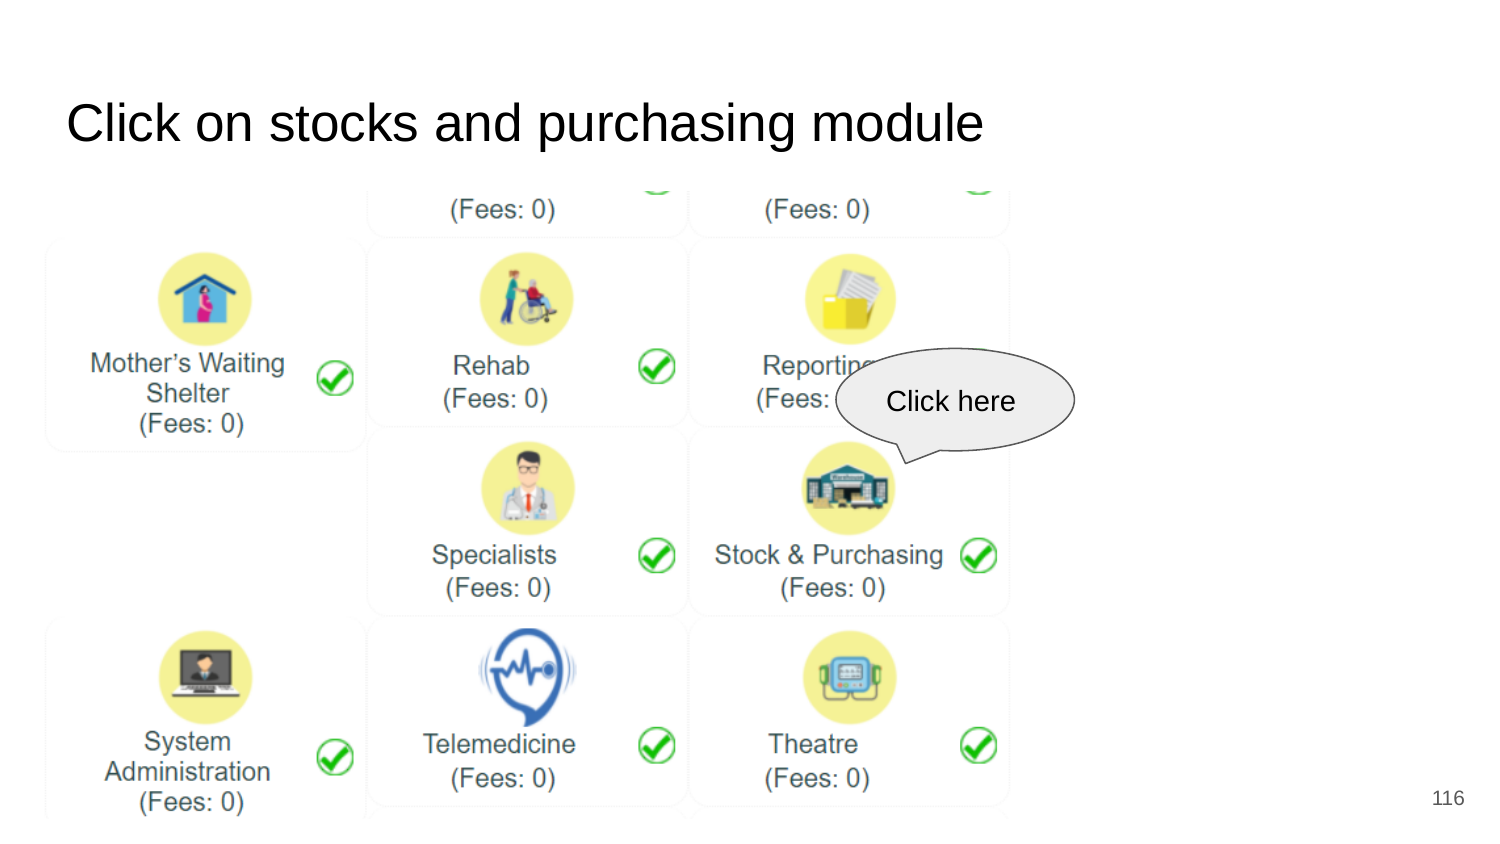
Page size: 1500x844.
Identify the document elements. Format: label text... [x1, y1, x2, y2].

slide_number ‹#› [1389, 764, 1480, 830]
picture [24, 191, 1114, 819]
title Click on stocks and purchasing module [51, 72, 1449, 167]
